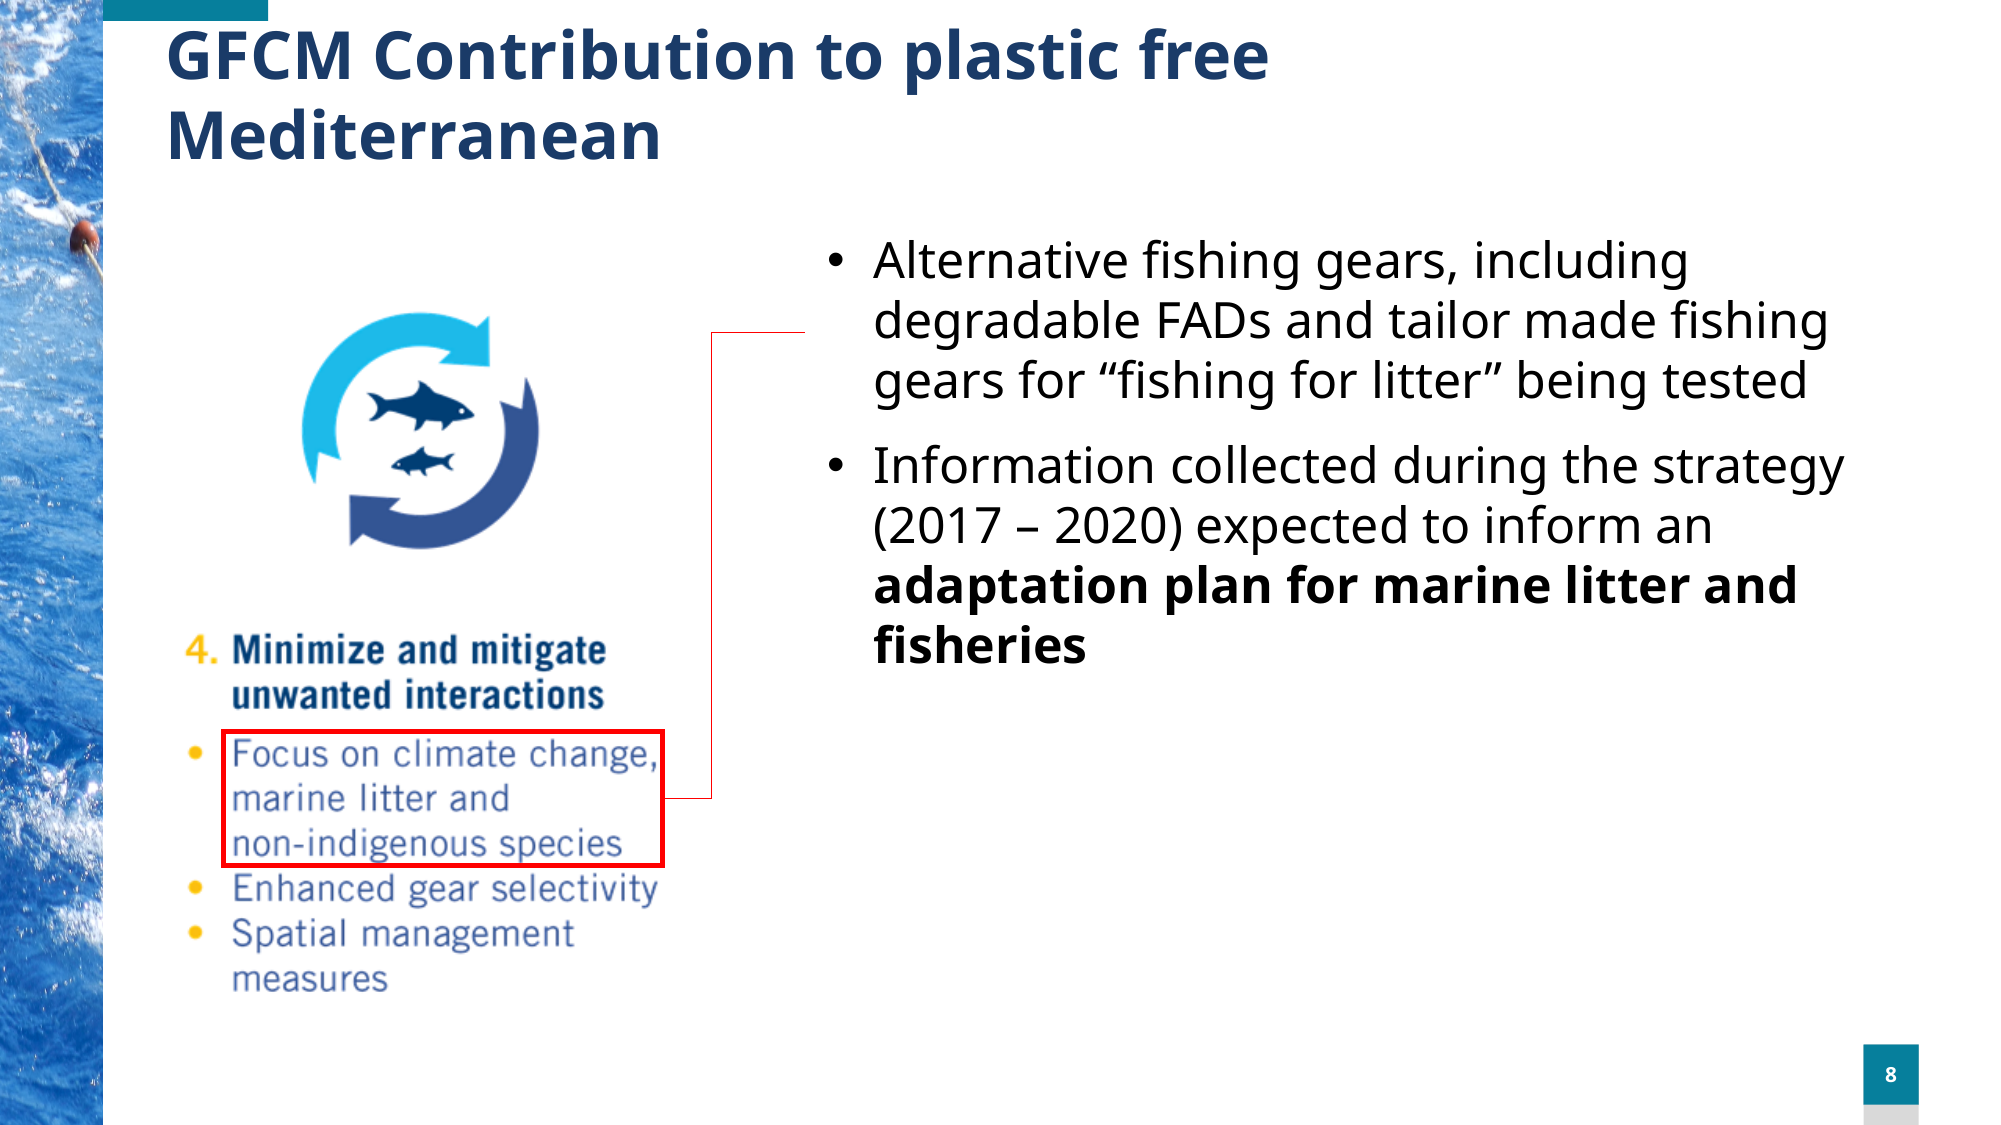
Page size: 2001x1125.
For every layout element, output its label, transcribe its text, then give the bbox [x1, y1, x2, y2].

picture [163, 251, 689, 1017]
text_box GFCM Contribution to plastic free Mediterranean [163, 10, 1782, 173]
picture [0, 0, 103, 1125]
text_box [662, 332, 712, 799]
text_box Alternative fishing gears, including degradable FADs and tailor made fishing gears for “fishing for litter” being tested Information collected during the strategy (2017 – 2020) expected to inform an adaptation plan for marine litter and fisheries [812, 221, 1980, 682]
